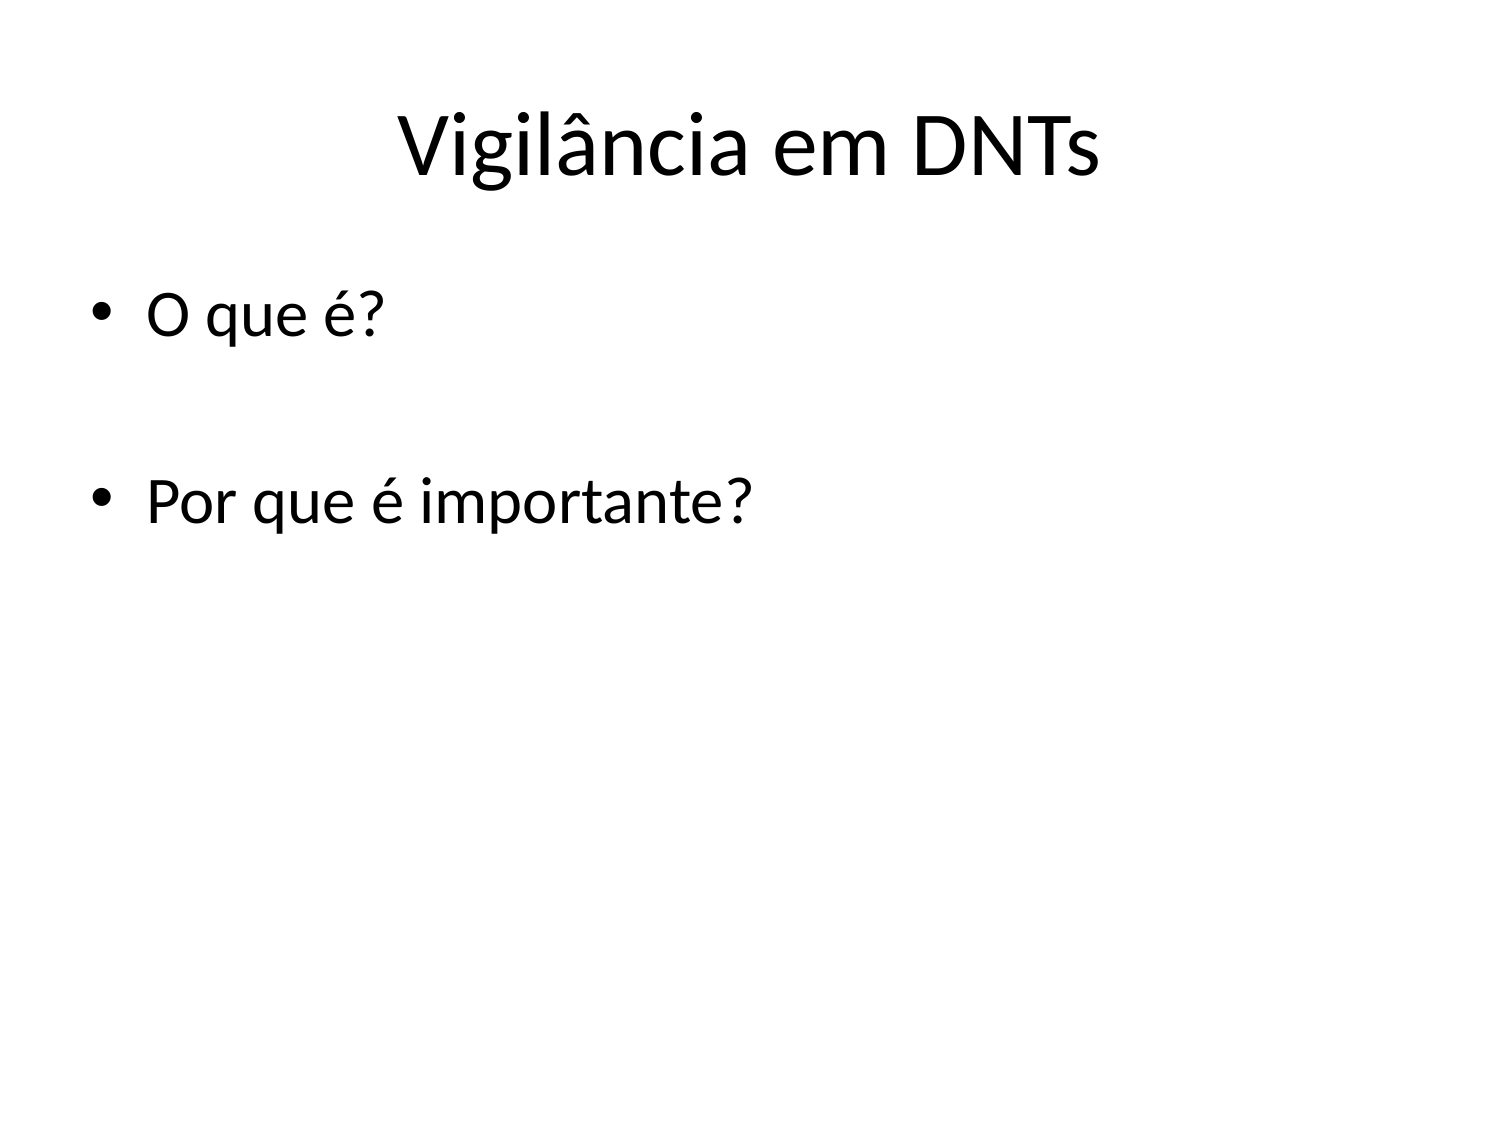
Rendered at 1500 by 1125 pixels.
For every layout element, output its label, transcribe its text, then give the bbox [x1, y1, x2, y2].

title Vigilância em DNTs [75, 45, 1425, 233]
list O que é? Por que é importante? [75, 262, 1425, 1005]
